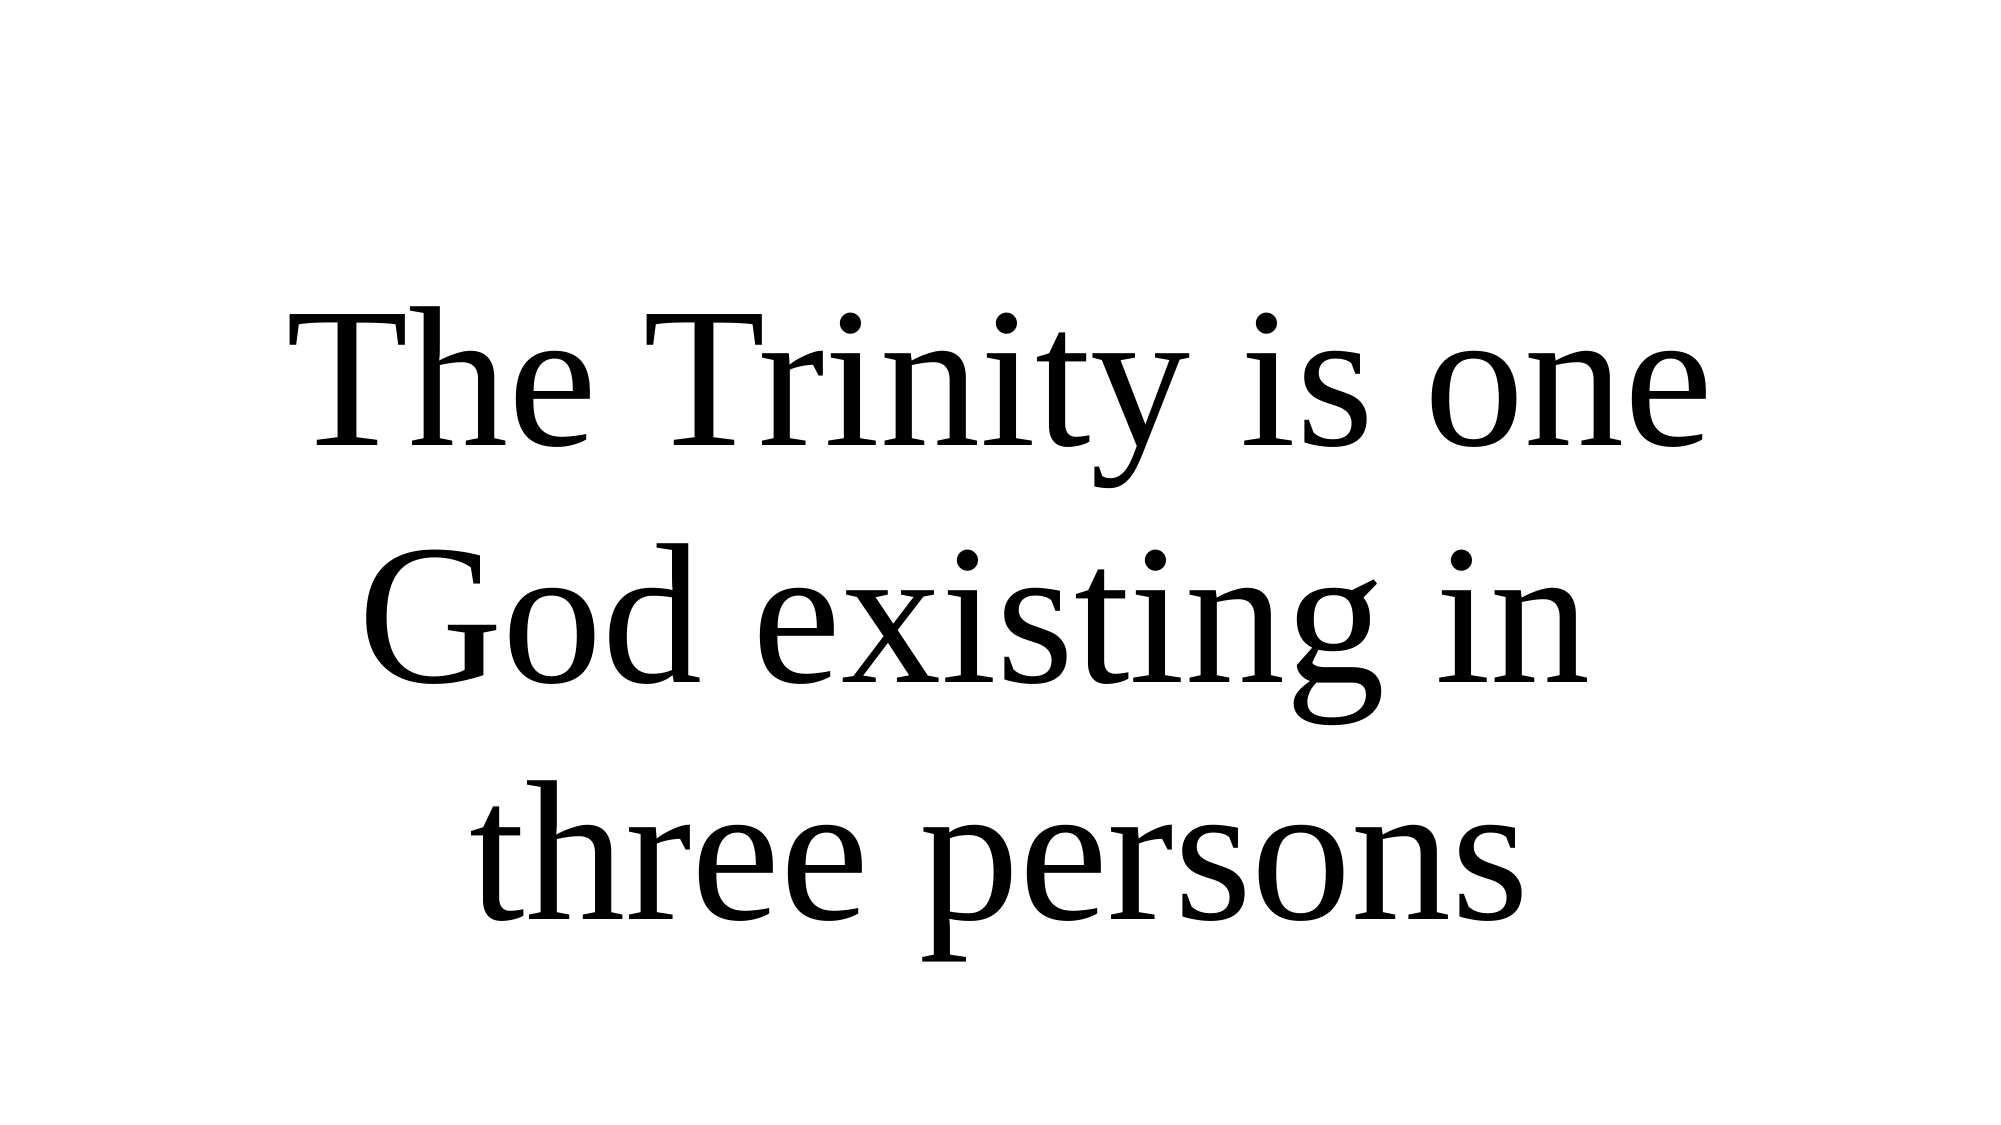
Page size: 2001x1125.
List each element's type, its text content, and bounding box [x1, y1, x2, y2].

list The Trinity is one God existing in three persons [137, 94, 1863, 1093]
